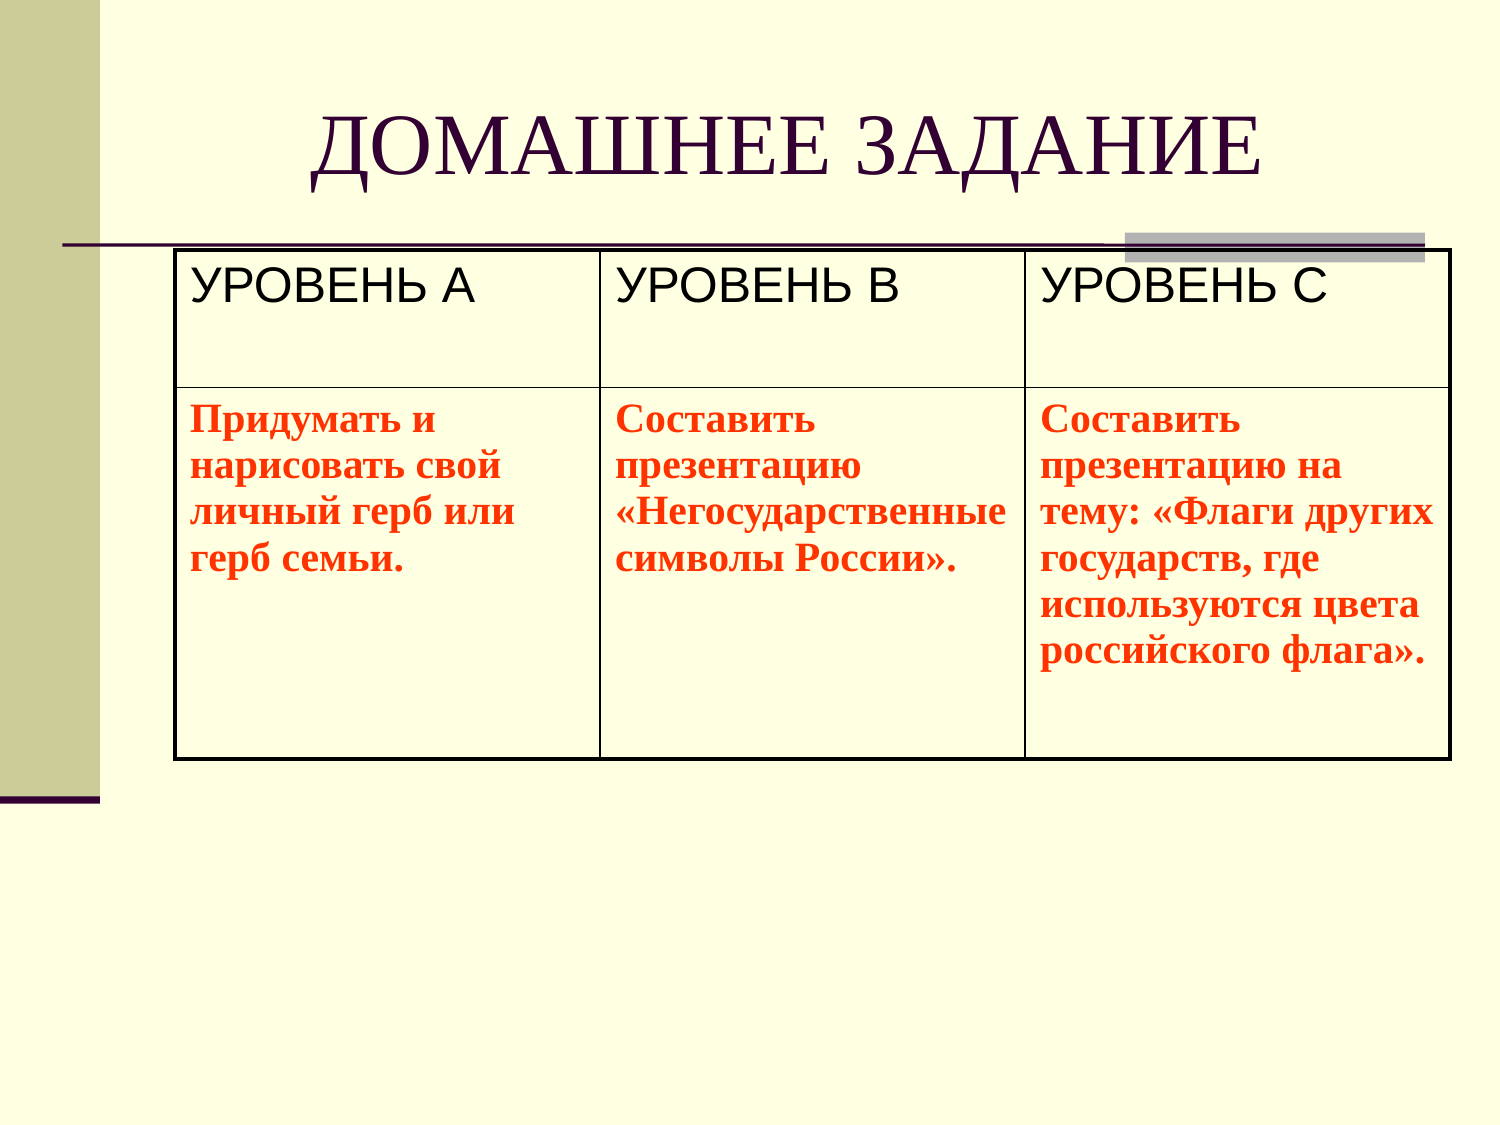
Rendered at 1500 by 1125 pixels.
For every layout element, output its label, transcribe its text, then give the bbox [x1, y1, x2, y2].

table_cell Составить презентацию на тему: «Флаги других государств, где используются цвета российского флага». [1026, 388, 1448, 757]
title ДОМАШНЕЕ ЗАДАНИЕ [150, 45, 1425, 234]
table_header УРОВЕНЬ А [177, 252, 599, 387]
table_cell Составить презентацию «Негосударственные символы России». [601, 388, 1024, 757]
table_header УРОВЕНЬ С [1026, 252, 1448, 387]
table_header УРОВЕНЬ В [601, 252, 1024, 387]
table_cell Придумать и нарисовать свой личный герб или герб семьи. [177, 388, 599, 757]
